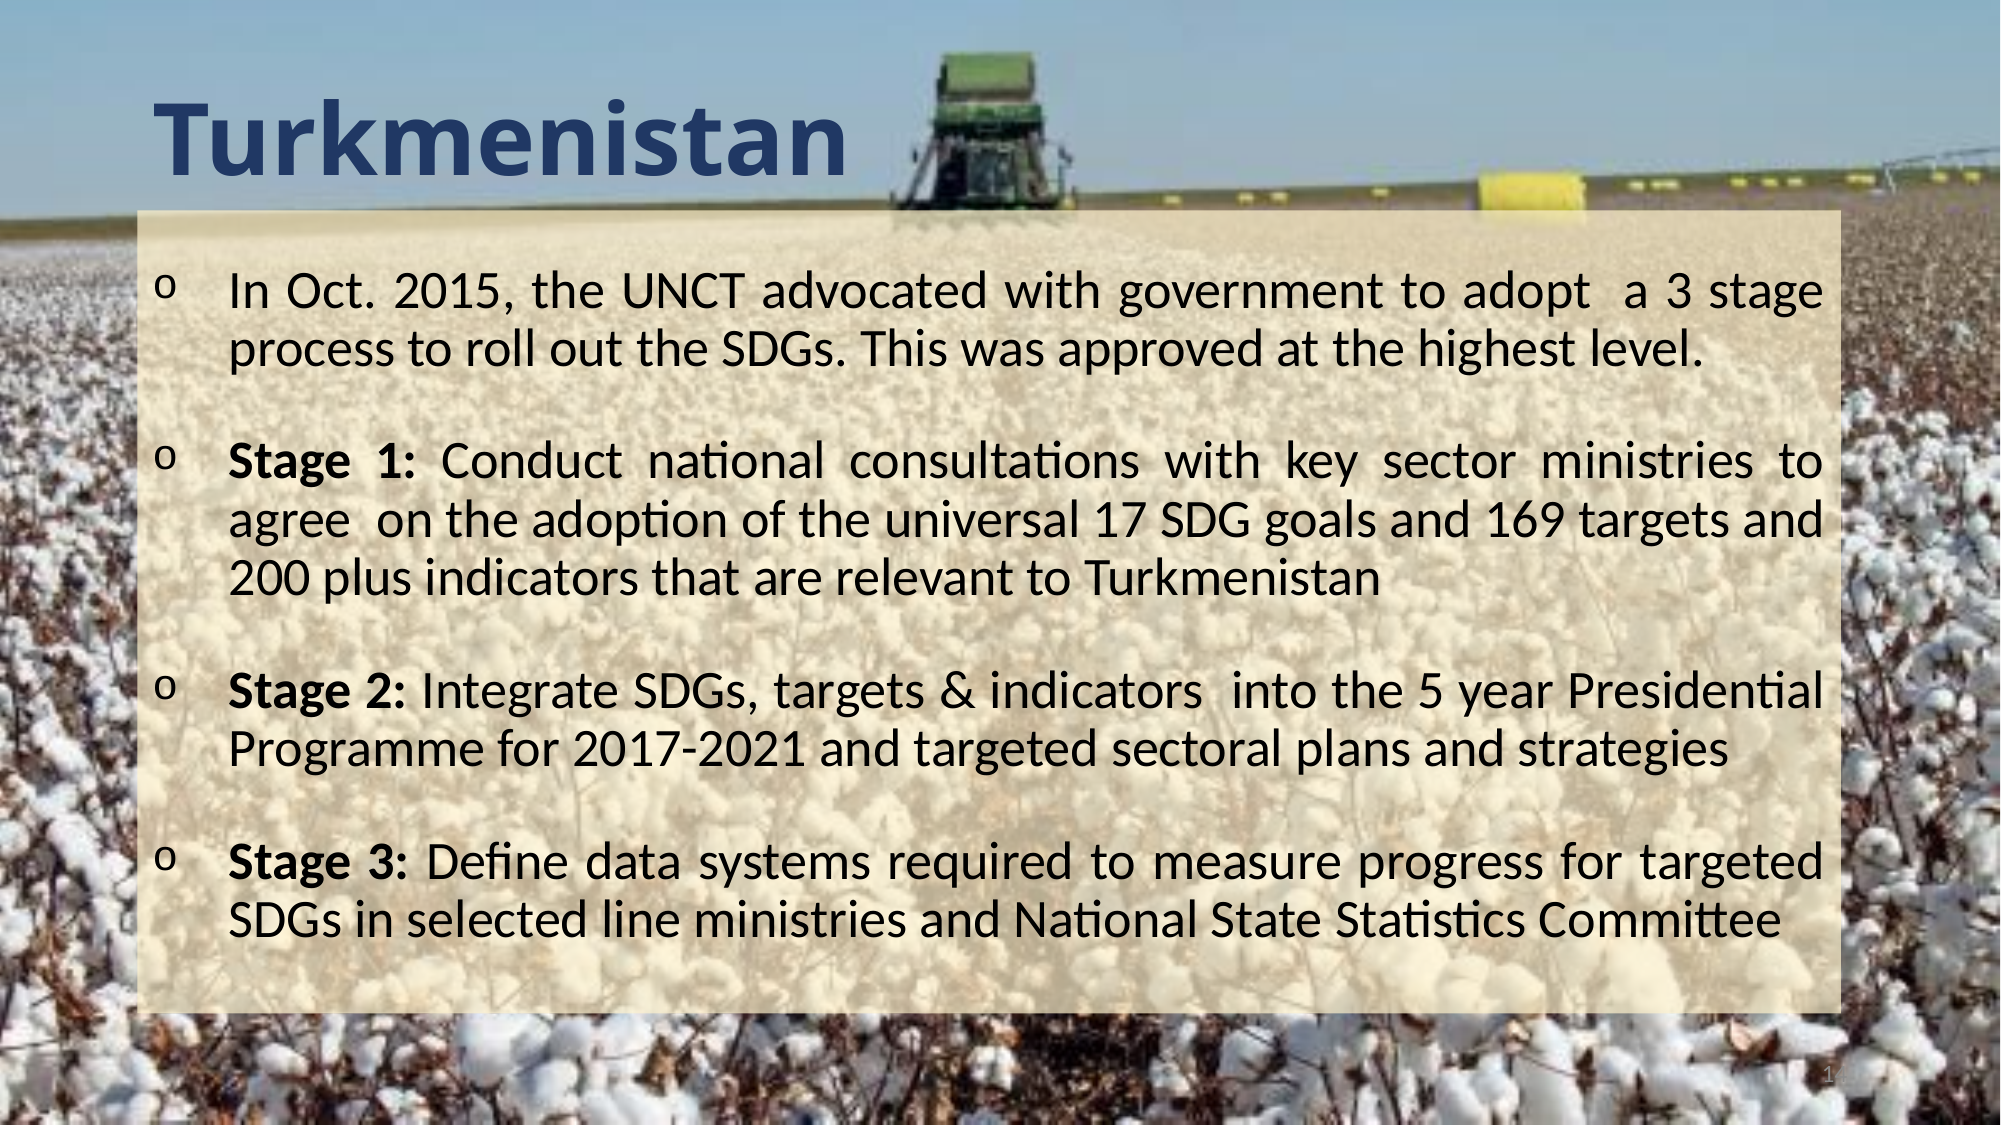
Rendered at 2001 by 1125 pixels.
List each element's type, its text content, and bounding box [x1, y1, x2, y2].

picture [0, 0, 2001, 1125]
title Turkmenistan [137, 59, 1863, 226]
slide_number 14 [1412, 1042, 1863, 1103]
list In Oct. 2015, the UNCT advocated with government to adopt a 3 stage process to roll out the SDGs. This was approved at the highest level. Stage 1: Conduct national consultations with key sector ministries to agree on the adoption of the universal 17 SDG goals and 169 targets and 200 plus indicators that are relevant to Turkmenistan Stage 2: Integrate SDGs, targets & indicators into the 5 year Presidential Programme for 2017-2021 and targeted sectoral plans and strategies Stage 3: Define data systems required to measure progress for targeted SDGs in selected line ministries and National State Statistics Committee [137, 210, 1841, 1014]
